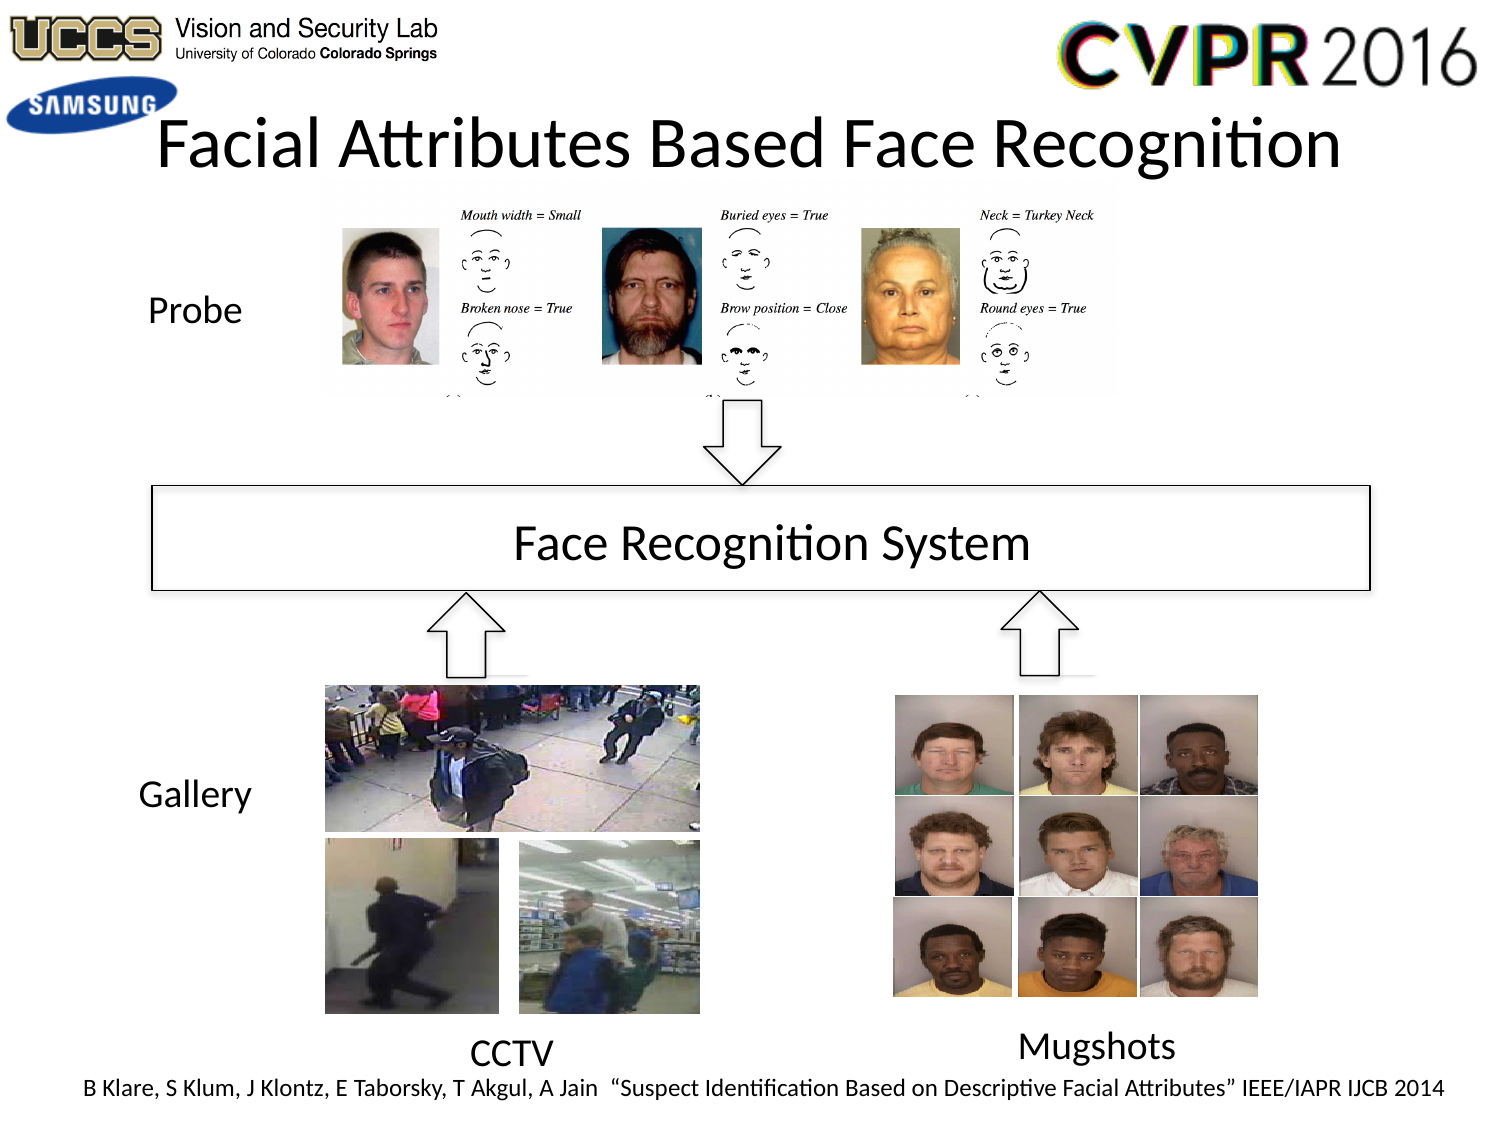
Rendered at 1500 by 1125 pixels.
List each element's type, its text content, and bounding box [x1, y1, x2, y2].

text_box Probe [133, 276, 259, 340]
text_box Mugshots [1002, 1030, 1192, 1064]
title Facial Attributes Based Face Recognition [75, 45, 1425, 233]
text_box [426, 592, 506, 673]
text_box Gallery [123, 760, 253, 823]
text_box [1000, 590, 1080, 673]
text_box [702, 406, 782, 486]
text_box [151, 485, 1371, 591]
picture [320, 178, 1118, 398]
picture [258, 675, 1324, 1022]
text_box Face Recognition System [498, 500, 1047, 578]
picture [0, 7, 444, 135]
text_box CCTV [455, 1030, 569, 1064]
text_box B Klare, S Klum, J Klontz, E Taborsky, T Akgul, A Jain “Suspect Identification Based on Descriptive Facial Attributes” IEEE/IAPR IJCB 2014 [68, 1064, 1463, 1110]
picture [1055, 19, 1489, 91]
